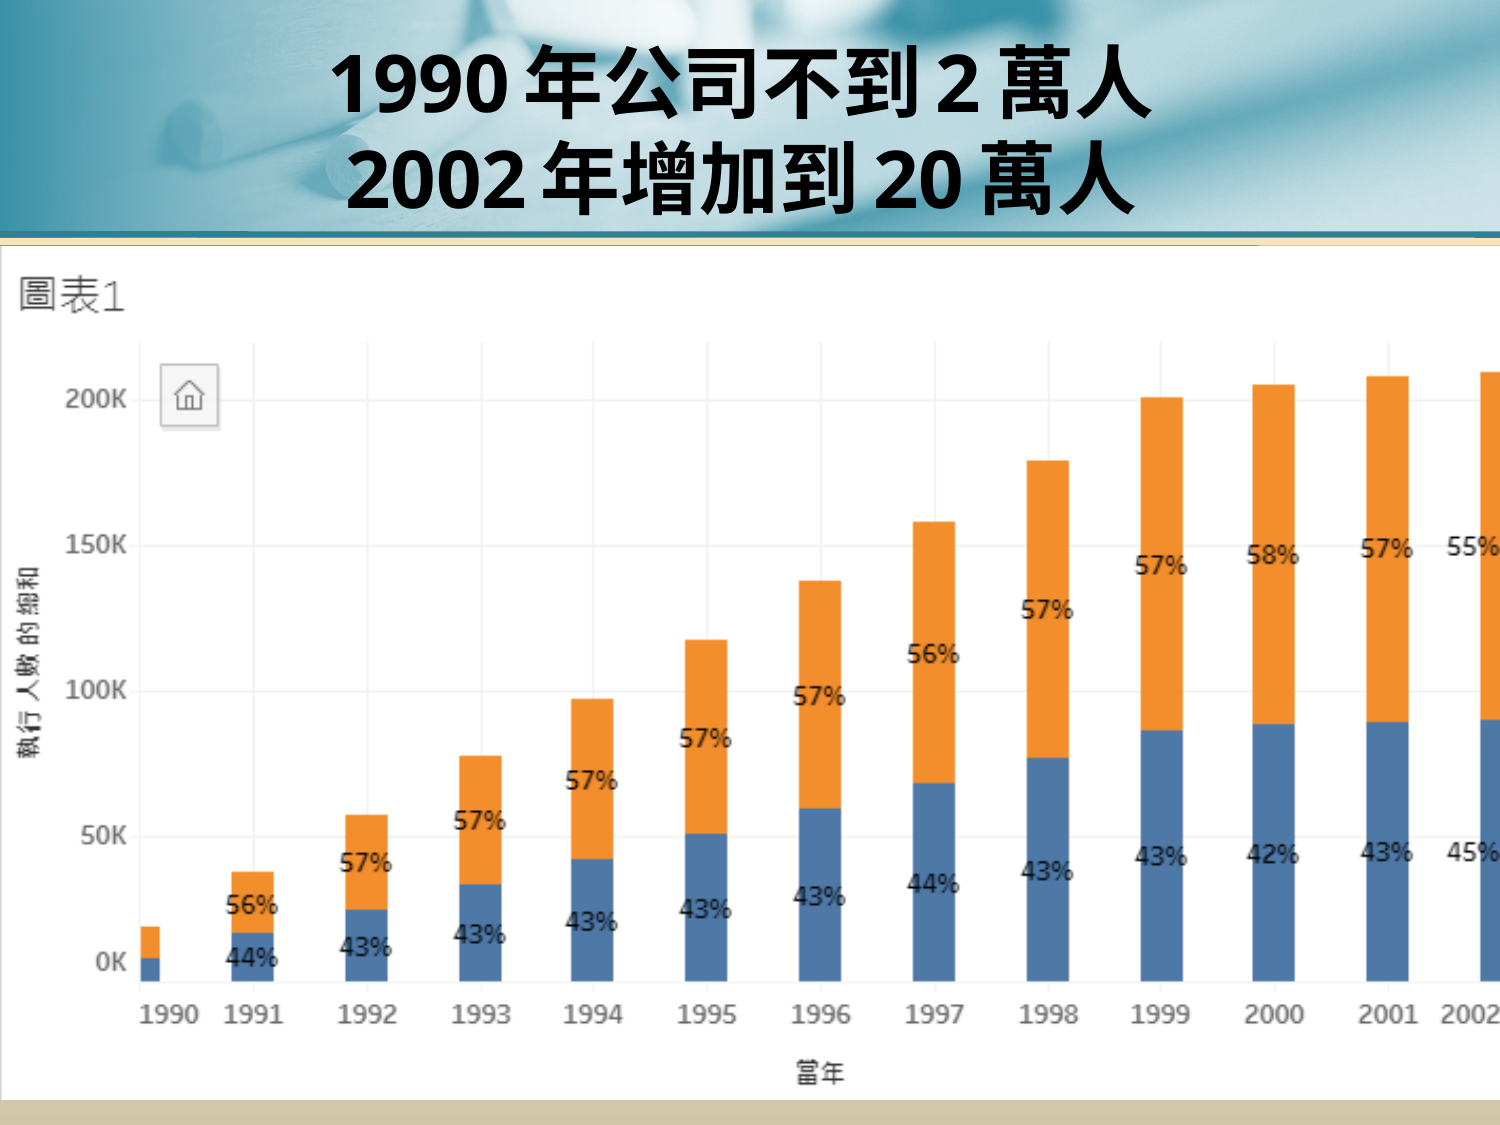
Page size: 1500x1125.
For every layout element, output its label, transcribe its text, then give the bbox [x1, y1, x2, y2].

picture [0, 246, 1500, 1100]
title 1990年公司不到2萬人 2002年增加到20萬人 [0, 24, 1483, 233]
